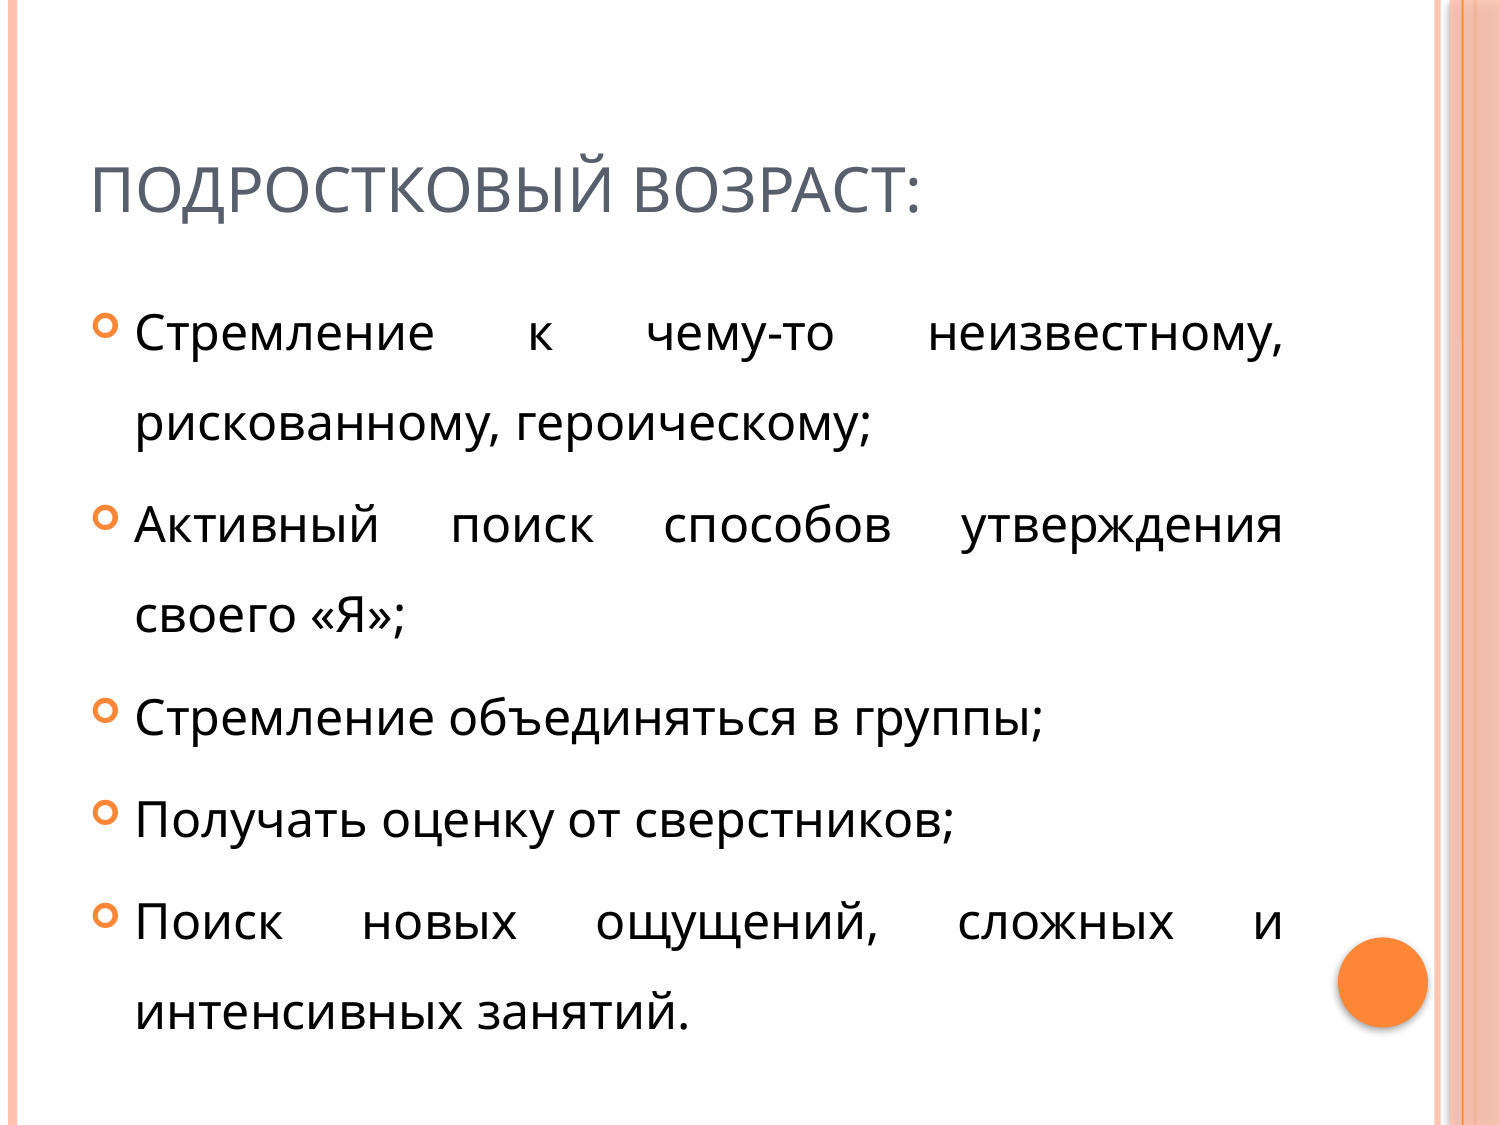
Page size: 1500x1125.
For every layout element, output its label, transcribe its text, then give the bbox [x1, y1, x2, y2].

title Подростковый возраст: [75, 45, 1300, 233]
list Стремление к чему-то неизвестному, рискованному, героическому; Активный поиск способов утверждения своего «Я»; Стремление объединяться в группы; Получать оценку от сверстников; Поиск новых ощущений, сложных и интенсивных занятий. [75, 262, 1300, 1062]
